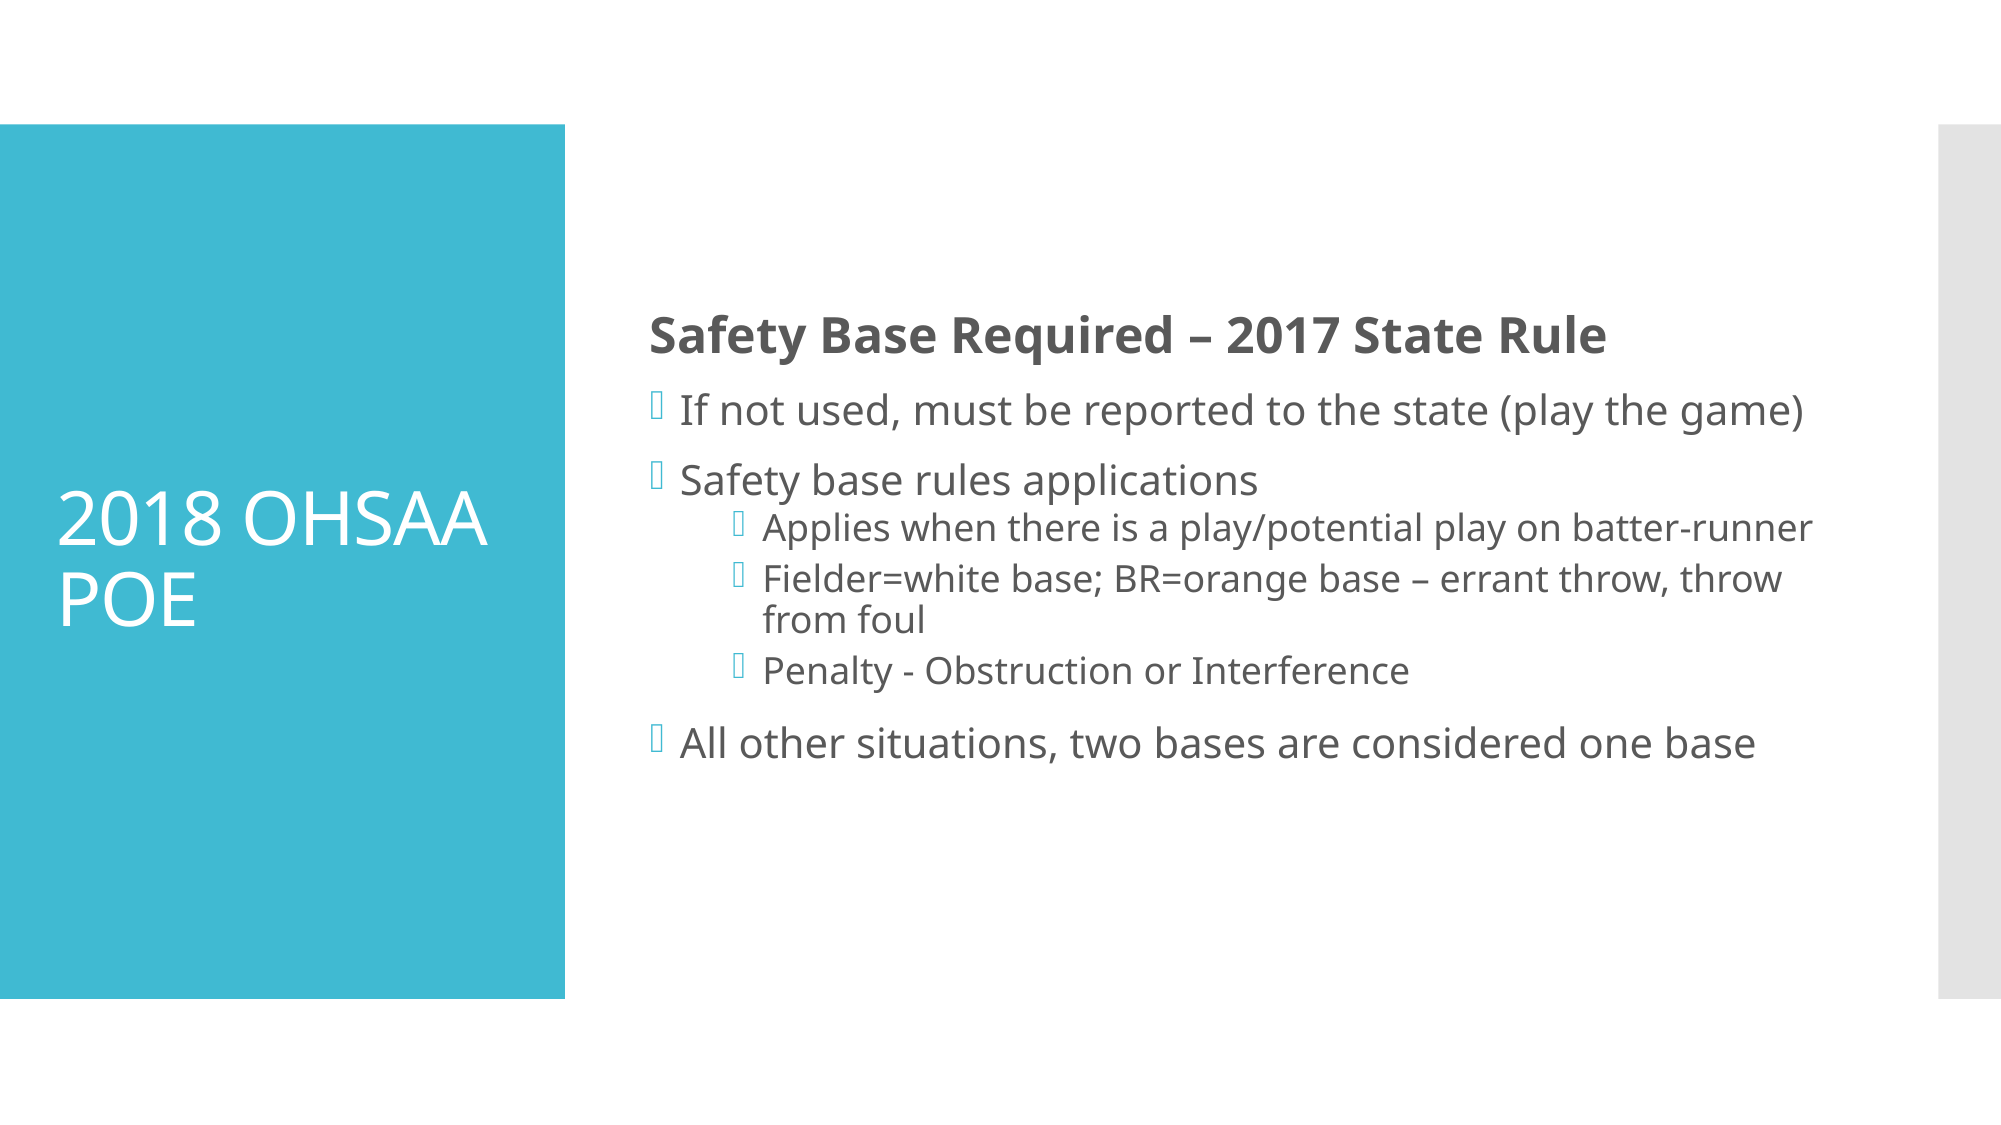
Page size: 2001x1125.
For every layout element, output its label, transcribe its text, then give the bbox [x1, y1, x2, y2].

title 2018 OHSAA POE [41, 184, 525, 940]
list Safety Base Required – 2017 State Rule If not used, must be reported to the state (play the game) Safety base rules applications Applies when there is a play/potential play on batter-runner Fielder=white base; BR=orange base – errant throw, throw from foul Penalty - Obstruction or Interference All other situations, two bases are considered one base [634, 141, 1835, 982]
